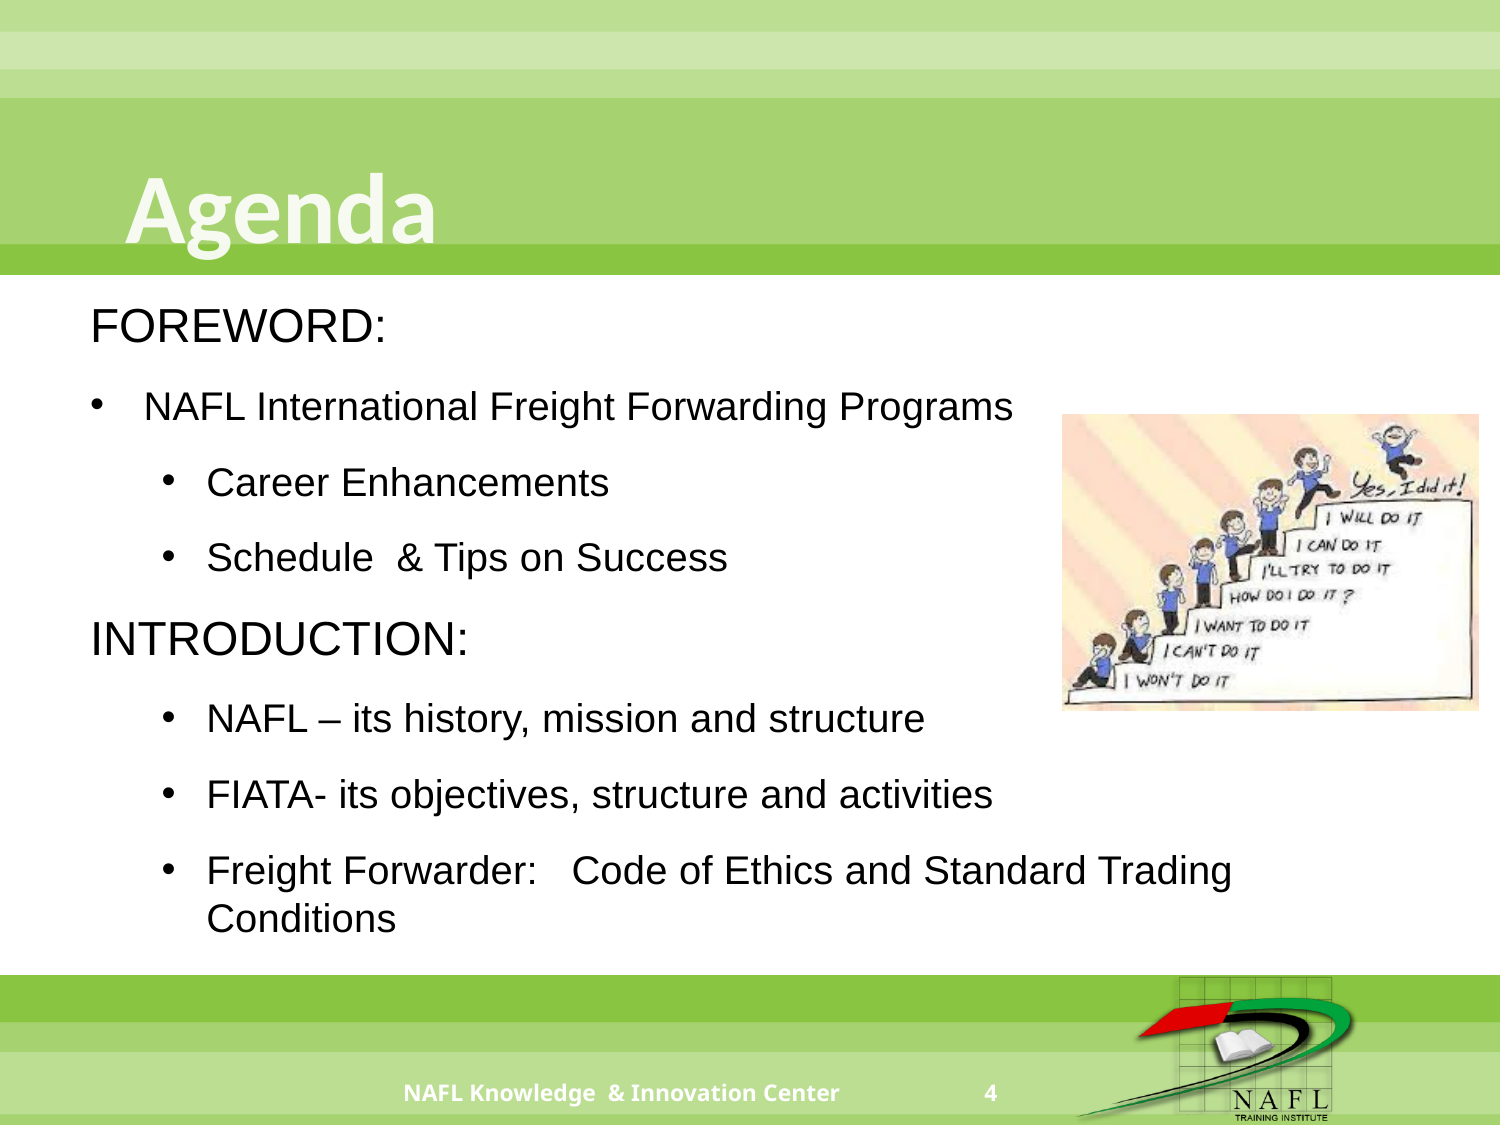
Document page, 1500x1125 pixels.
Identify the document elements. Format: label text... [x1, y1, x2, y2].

title Overview of International Trade [1054, 407, 1438, 721]
picture [0, 974, 1500, 1125]
slide_number 4 [862, 1074, 1013, 1113]
picture [0, 0, 1500, 275]
list FOREWORD: NAFL International Freight Forwarding Programs Career Enhancements Schedule & Tips on Success INTRODUCTION: NAFL – its history, mission and structure FIATA- its objectives, structure and activities Freight Forwarder: Code of Ethics and Standard Trading Conditions [75, 287, 1438, 950]
title Agenda [110, 30, 1390, 271]
footer NAFL Knowledge & Innovation Center [387, 1074, 862, 1113]
picture [1060, 413, 1480, 712]
